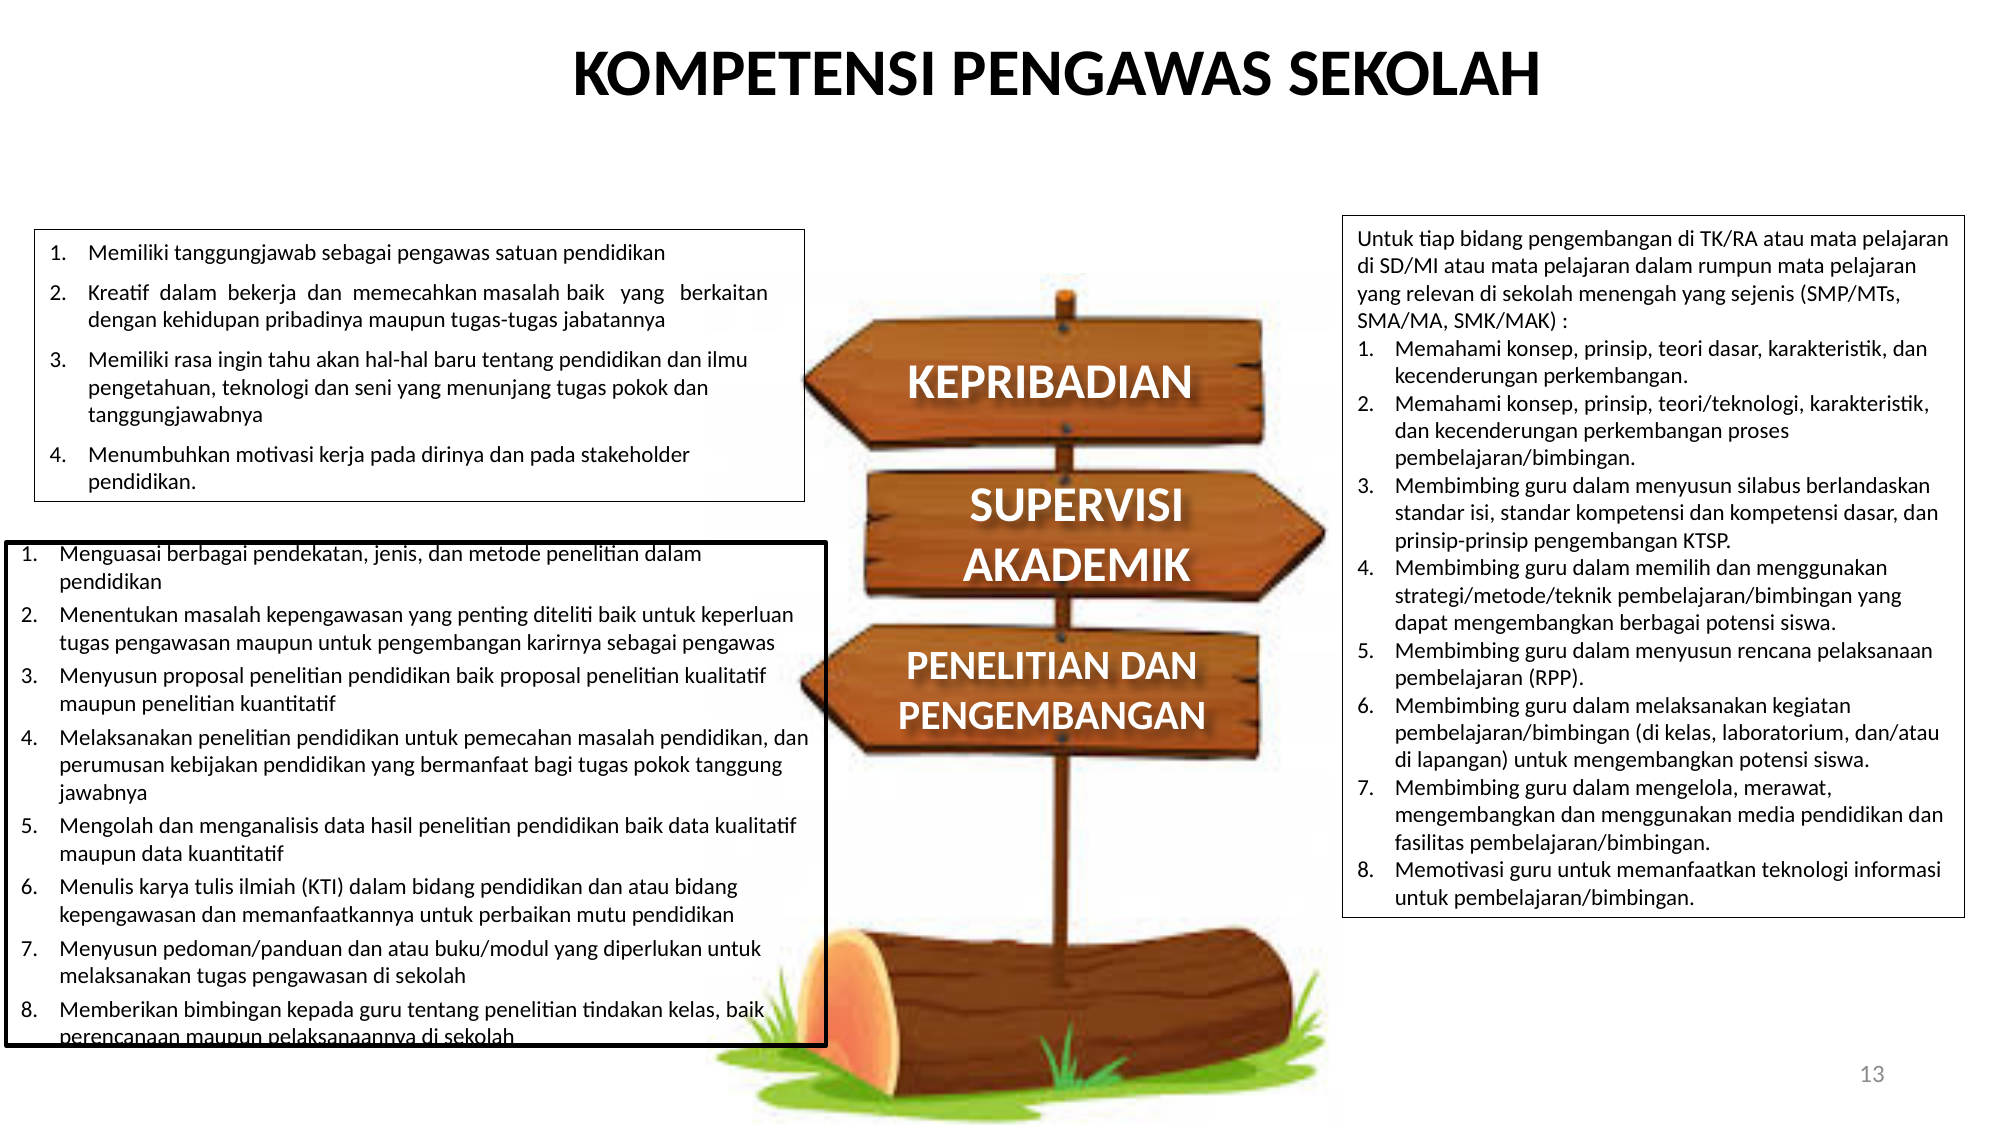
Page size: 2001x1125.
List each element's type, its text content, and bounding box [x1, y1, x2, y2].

text_box Memiliki tanggungjawab sebagai pengawas satuan pendidikan Kreatif dalam bekerja dan memecahkan masalah baik yang berkaitan dengan kehidupan pribadinya maupun tugas-tugas jabatannya Memiliki rasa ingin tahu akan hal-hal baru tentang pendidikan dan ilmu pengetahuan, teknologi dan seni yang menunjang tugas pokok dan tanggungjawabnya Menumbuhkan motivasi kerja pada dirinya dan pada stakeholder pendidikan. [34, 229, 805, 502]
text_box Untuk tiap bidang pengembangan di TK/RA atau mata pelajaran di SD/MI atau mata pelajaran dalam rumpun mata pelajaran yang relevan di sekolah menengah yang sejenis (SMP/MTs, SMA/MA, SMK/MAK) : Memahami konsep, prinsip, teori dasar, karakteristik, dan kecenderungan perkembangan. Memahami konsep, prinsip, teori/teknologi, karakteristik, dan kecenderungan perkembangan proses pembelajaran/bimbingan. Membimbing guru dalam menyusun silabus berlandaskan standar isi, standar kompetensi dan kompetensi dasar, dan prinsip-prinsip pengembangan KTSP. Membimbing guru dalam memilih dan menggunakan strategi/metode/teknik pembelajaran/bimbingan yang dapat mengembangkan berbagai potensi siswa. Membimbing guru dalam menyusun rencana pelaksanaan pembelajaran (RPP). Membimbing guru dalam melaksanakan kegiatan pembelajaran/bimbingan (di kelas, laboratorium, dan/atau di lapangan) untuk mengembangkan potensi siswa. Membimbing guru dalam mengelola, merawat, mengembangkan dan menggunakan media pendidikan dan fasilitas pembelajaran/bimbingan. Memotivasi guru untuk memanfaatkan teknologi informasi untuk pembelajaran/bimbingan. [1342, 215, 1965, 918]
text_box Menguasai berbagai pendekatan, jenis, dan metode penelitian dalam pendidikan Menentukan masalah kepengawasan yang penting diteliti baik untuk keperluan tugas pengawasan maupun untuk pengembangan karirnya sebagai pengawas Menyusun proposal penelitian pendidikan baik proposal penelitian kualitatif maupun penelitian kuantitatif Melaksanakan penelitian pendidikan untuk pemecahan masalah pendidikan, dan perumusan kebijakan pendidikan yang bermanfaat bagi tugas pokok tanggung jawabnya Mengolah dan menganalisis data hasil penelitian pendidikan baik data kualitatif maupun data kuantitatif Menulis karya tulis ilmiah (KTI) dalam bidang pendidikan dan atau bidang kepengawasan dan memanfaatkannya untuk perbaikan mutu pendidikan Menyusun pedoman/panduan dan atau buku/modul yang diperlukan untuk melaksanakan tugas pengawasan di sekolah Memberikan bimbingan kepada guru tentang penelitian tindakan kelas, baik perencanaan maupun pelaksanaannya di sekolah [4, 540, 701, 1048]
text_box KOMPETENSI PENGAWAS SEKOLAH [111, 0, 1967, 139]
slide_number 13 [1433, 1042, 1900, 1103]
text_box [706, 273, 1341, 1125]
